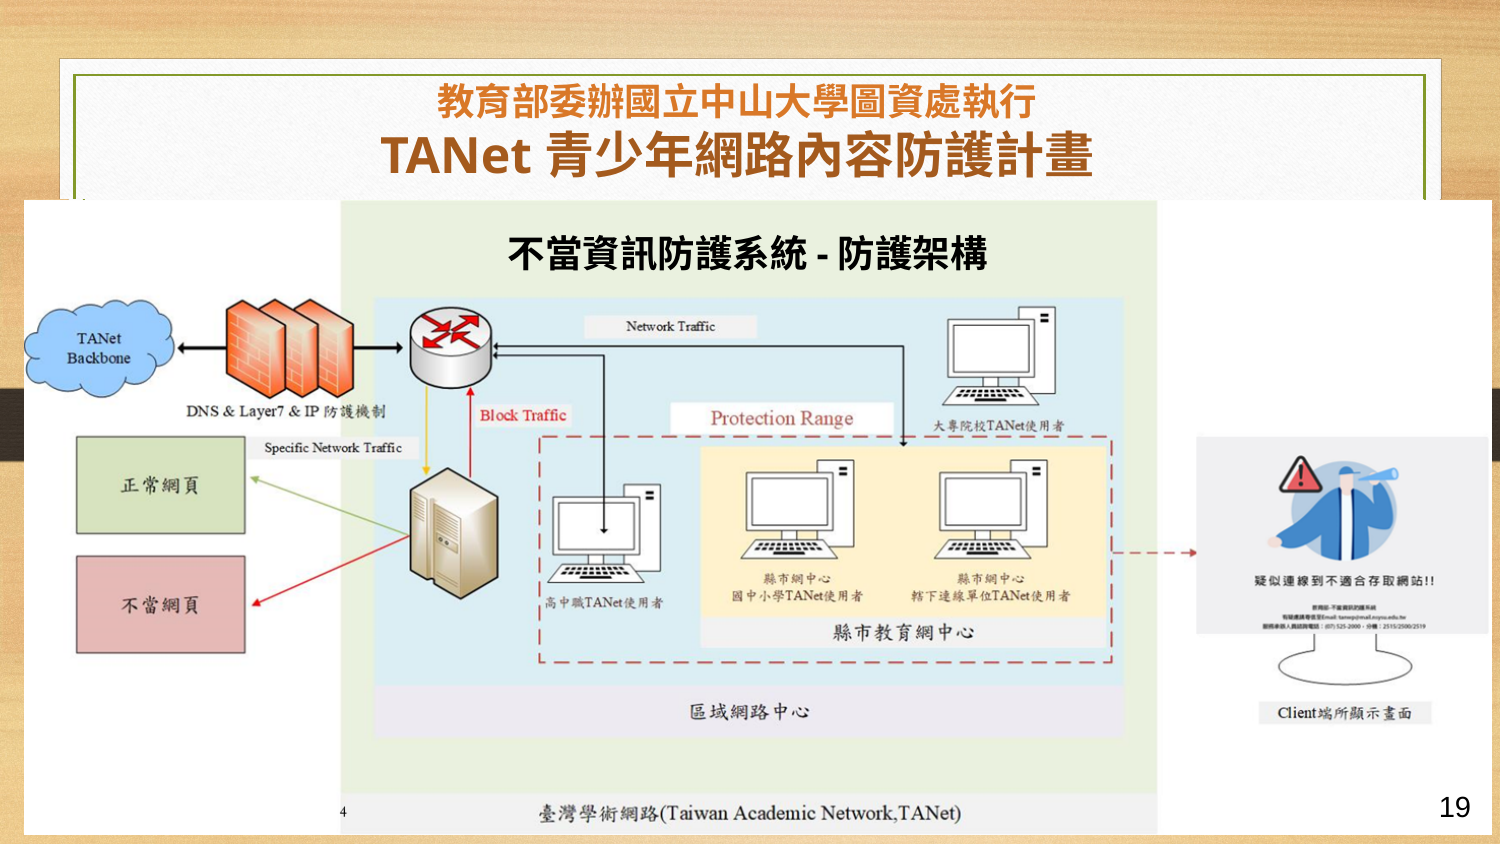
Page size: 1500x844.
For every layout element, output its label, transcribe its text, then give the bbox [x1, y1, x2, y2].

text_box 教育部委辦國立中山大學圖資處執行 TANet青少年網路內容防護計畫 [350, 71, 1124, 191]
picture [0, 0, 1500, 844]
slide_number 19 [13, 762, 24, 808]
